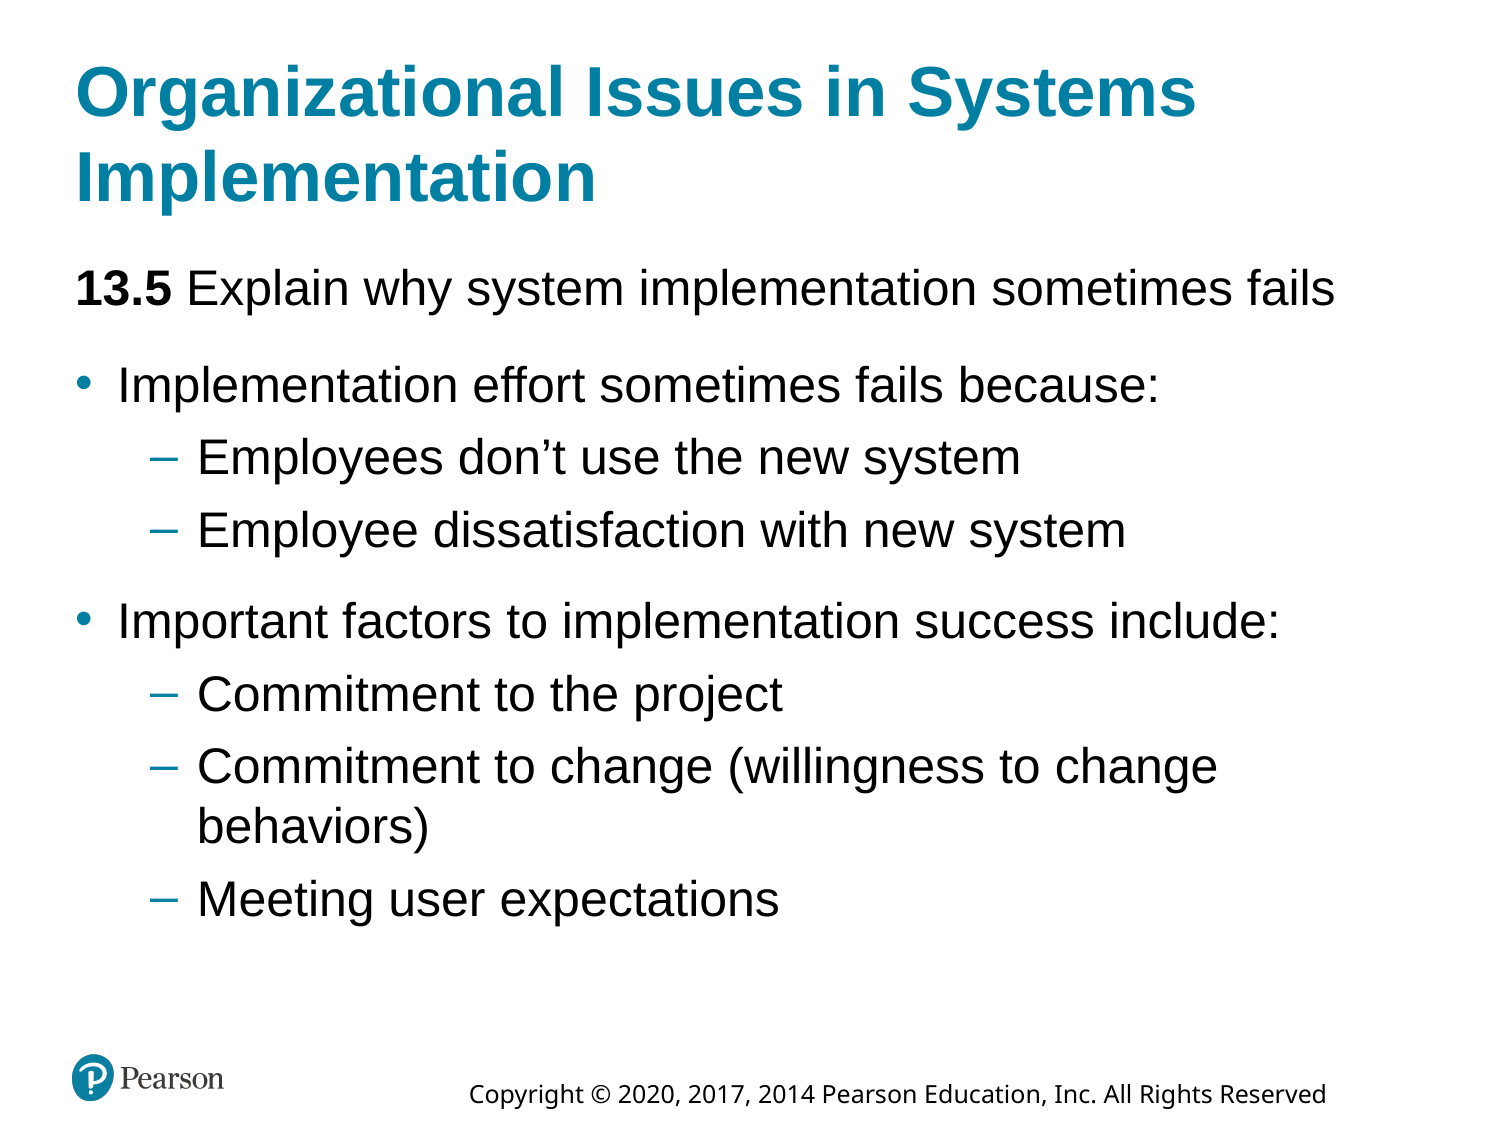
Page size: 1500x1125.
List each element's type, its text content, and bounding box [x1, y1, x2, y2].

list Implementation effort sometimes fails because: Employees don’t use the new system Employee dissatisfaction with new system Important factors to implementation success include: Commitment to the project Commitment to change (willingness to change behaviors) Meeting user expectations [75, 352, 1425, 1010]
title Organizational Issues in Systems Implementation [75, 35, 1425, 216]
picture [80, 1063, 106, 1088]
picture [72, 1087, 83, 1101]
picture [72, 1054, 88, 1070]
list 13.5 Explain why system implementation sometimes fails [75, 255, 1425, 328]
picture [98, 1054, 224, 1101]
